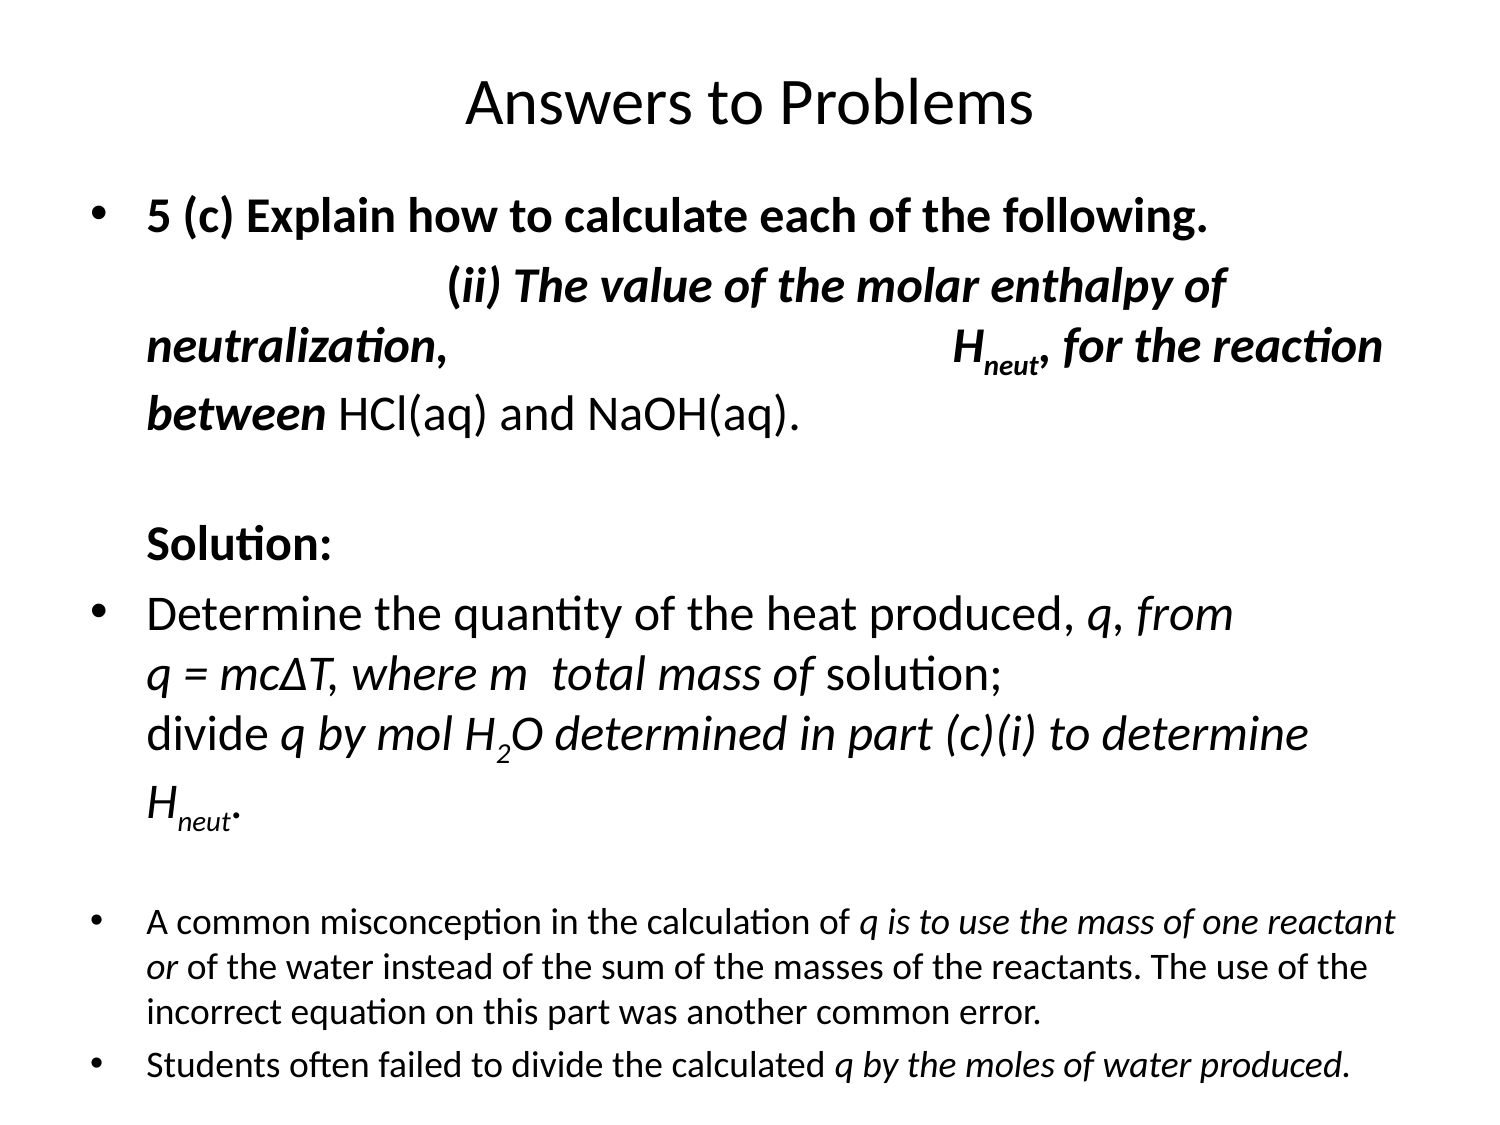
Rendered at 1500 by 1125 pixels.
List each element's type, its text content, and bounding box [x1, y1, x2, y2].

list 5 (c) Explain how to calculate each of the following. (ii) The value of the molar enthalpy of neutralization, Hneut, for the reaction between HCl(aq) and NaOH(aq). Solution: Determine the quantity of the heat produced, q, from q = mcΔT, where m total mass of solution; divide q by mol H2O determined in part (c)(i) to determine Hneut. A common misconception in the calculation of q is to use the mass of one reactant or of the water instead of the sum of the masses of the reactants. The use of the incorrect equation on this part was another common error. Students often failed to divide the calculated q by the moles of water produced. [74, 174, 1426, 1006]
title Answers to Problems [74, 44, 1426, 151]
